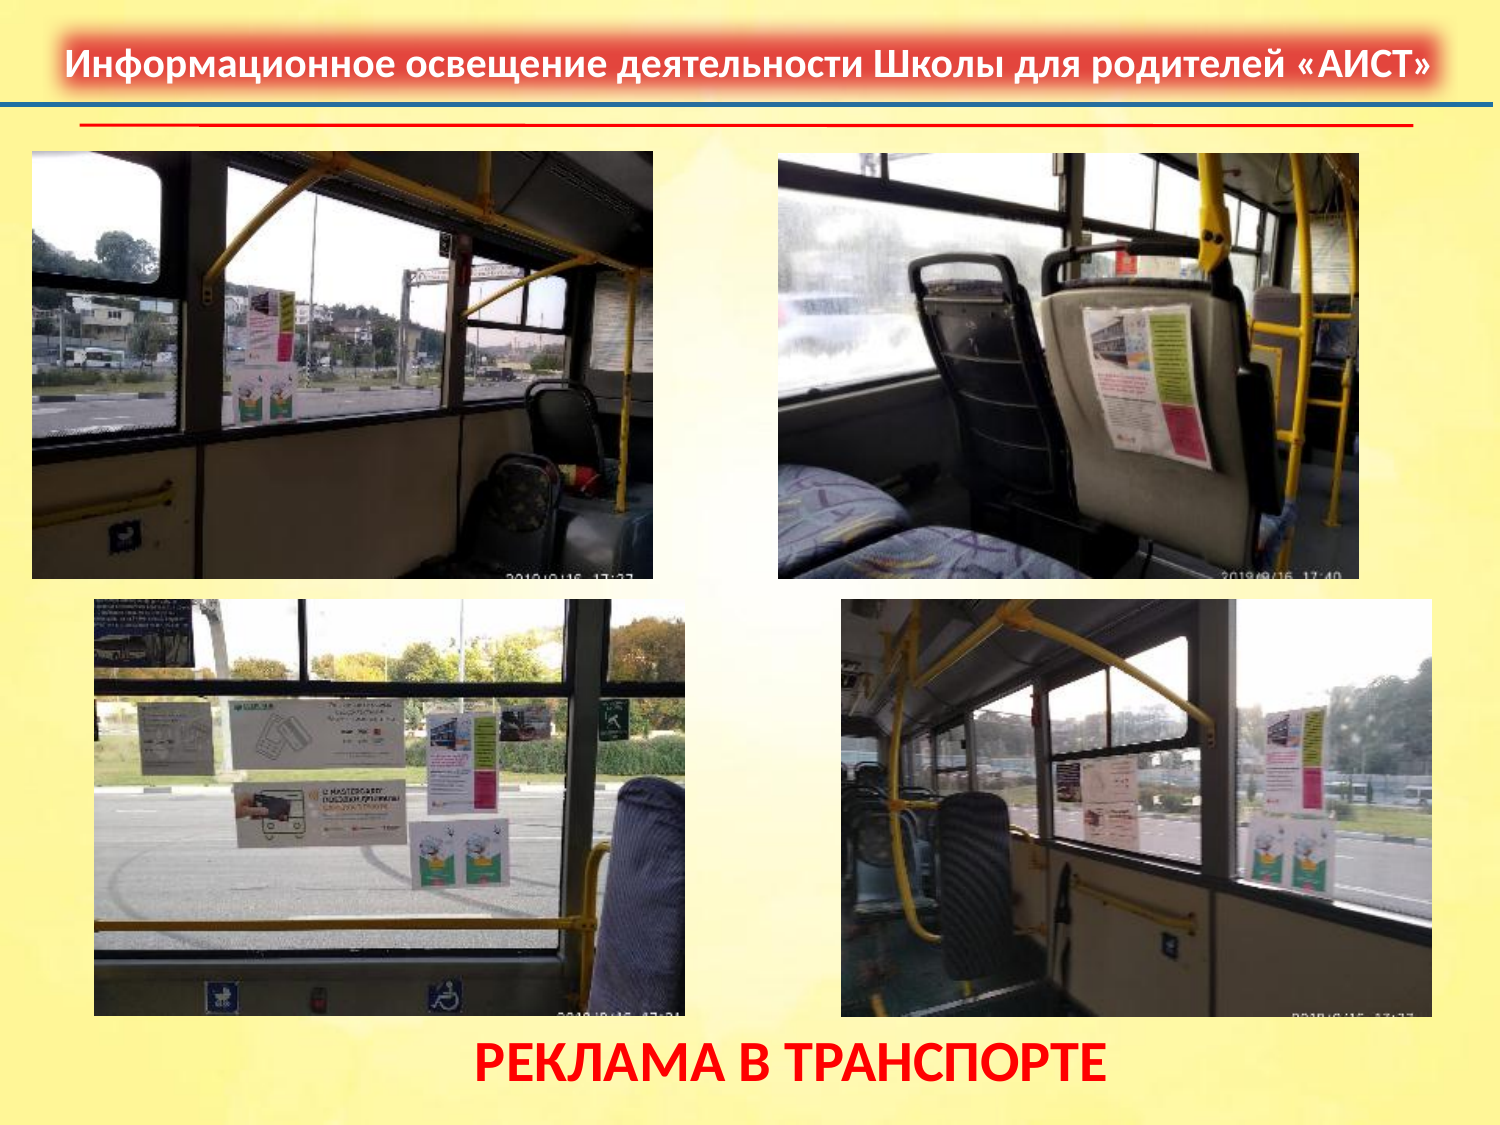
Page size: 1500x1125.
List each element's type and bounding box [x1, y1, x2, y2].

text_box [224, 728, 1462, 1125]
picture [0, 0, 1500, 1125]
